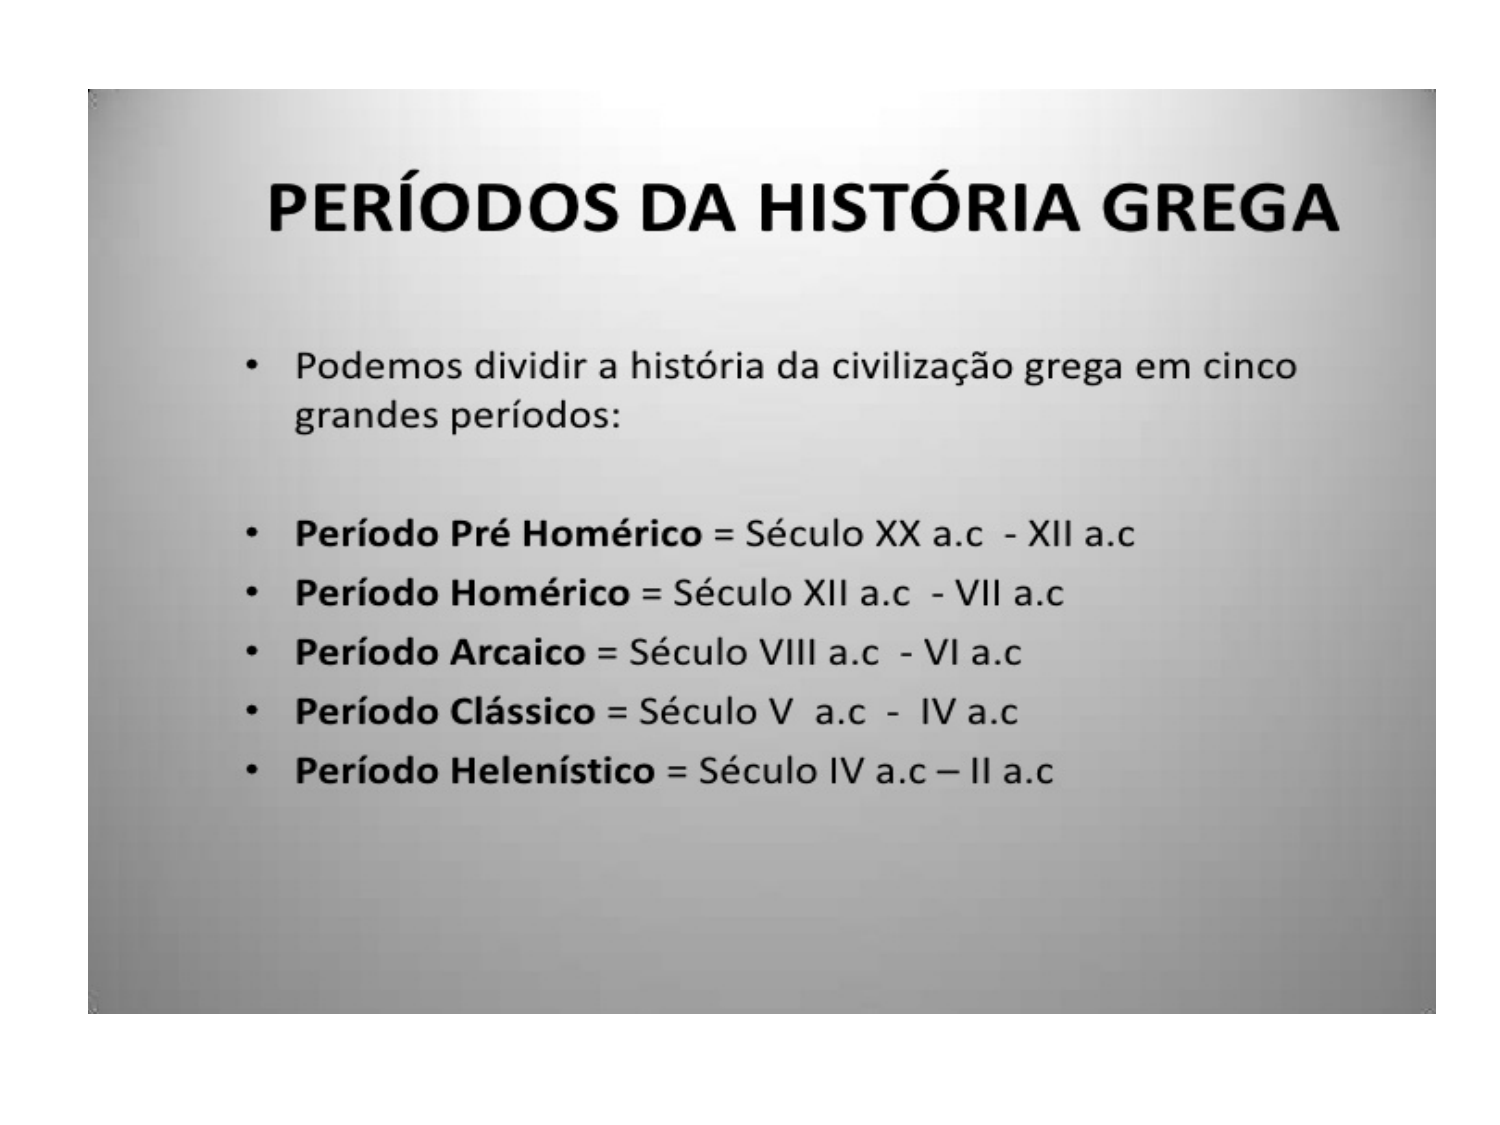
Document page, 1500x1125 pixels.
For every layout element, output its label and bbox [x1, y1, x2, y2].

picture [88, 89, 1436, 1015]
